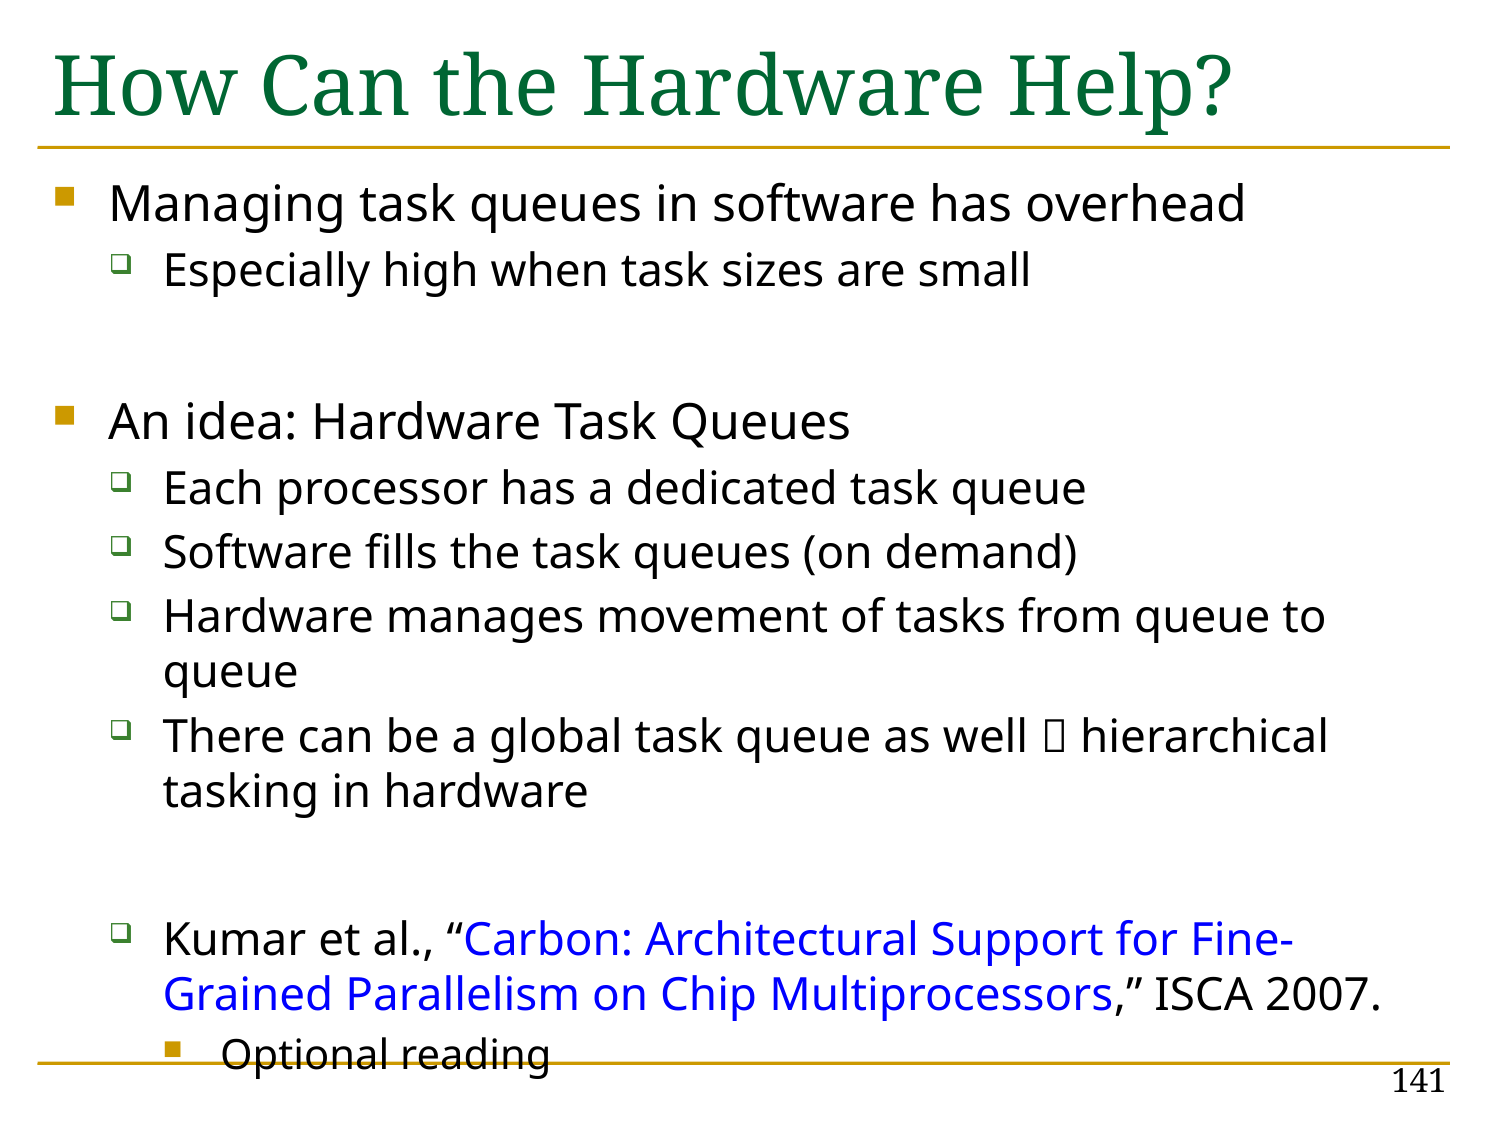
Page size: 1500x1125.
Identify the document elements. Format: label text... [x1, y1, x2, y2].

title How Can the Hardware Help? [37, 24, 1450, 163]
list Managing task queues in software has overhead Especially high when task sizes are small An idea: Hardware Task Queues Each processor has a dedicated task queue Software fills the task queues (on demand) Hardware manages movement of tasks from queue to queue There can be a global task queue as well  hierarchical tasking in hardware Kumar et al., “Carbon: Architectural Support for Fine-Grained Parallelism on Chip Multiprocessors,” ISCA 2007. Optional reading [37, 163, 1450, 1016]
slide_number 141 [1111, 1036, 1462, 1112]
